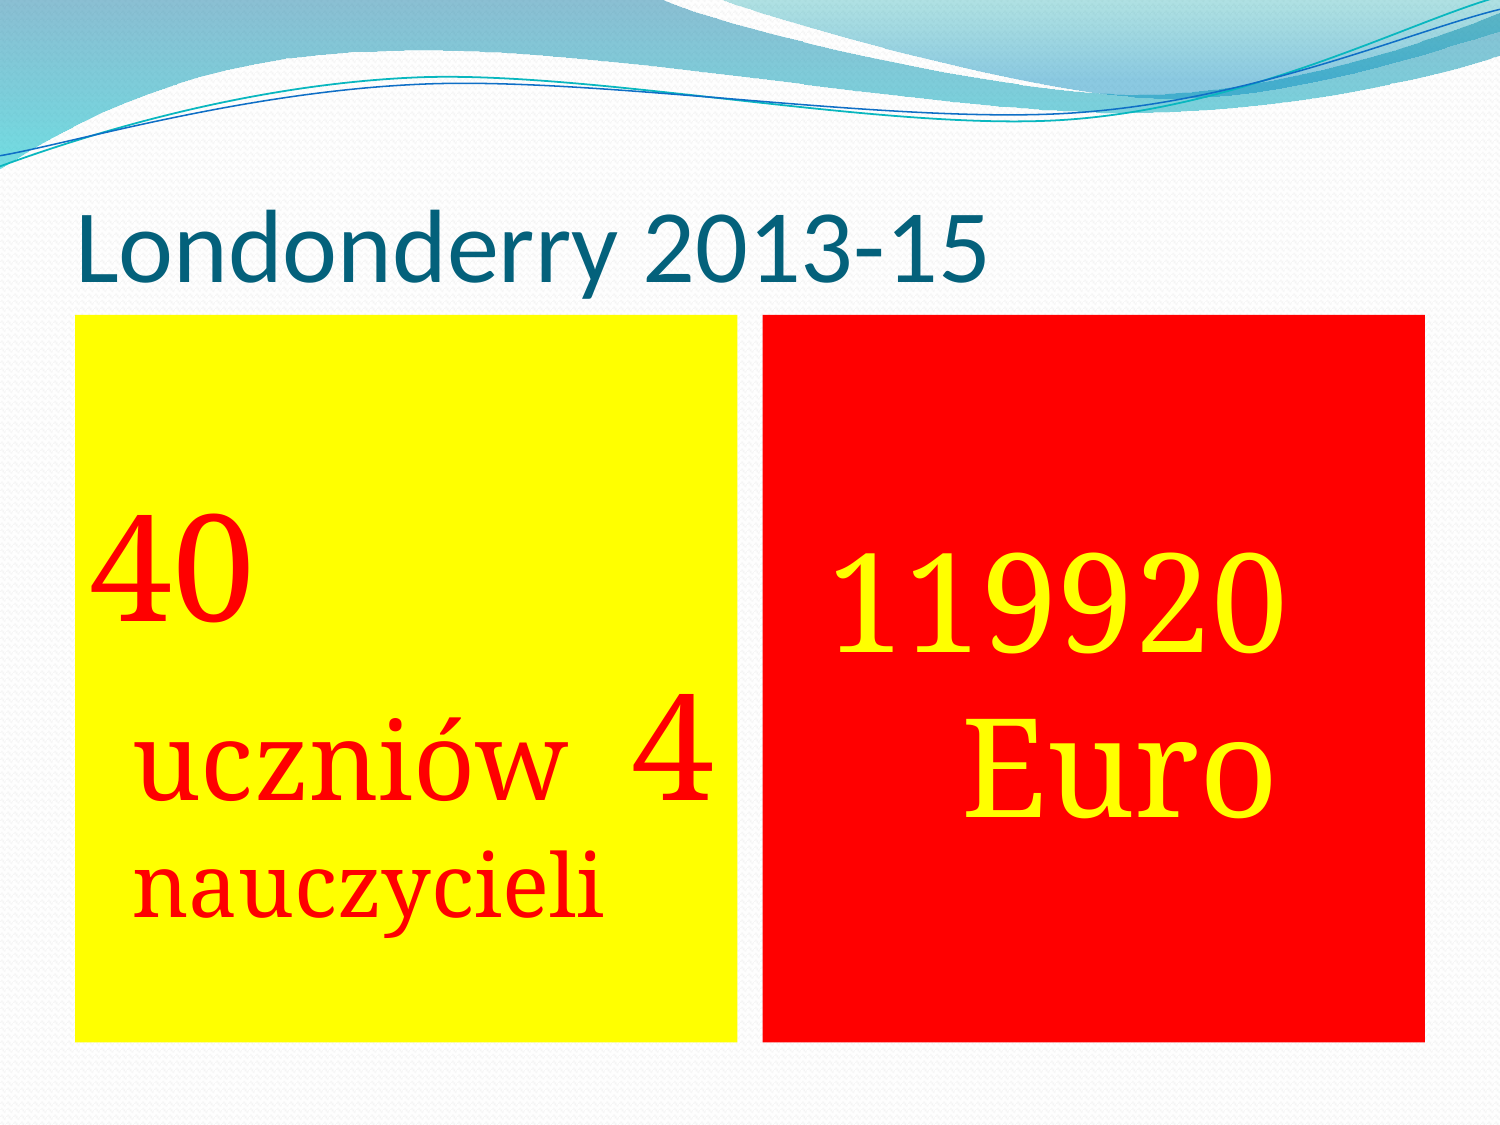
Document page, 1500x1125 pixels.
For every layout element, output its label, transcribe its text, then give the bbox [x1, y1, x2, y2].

list 119920 Euro [762, 314, 1425, 1043]
title Londonderry 2013-15 [75, 115, 1425, 303]
list 40 uczniów 4 nauczycieli [75, 314, 738, 1043]
